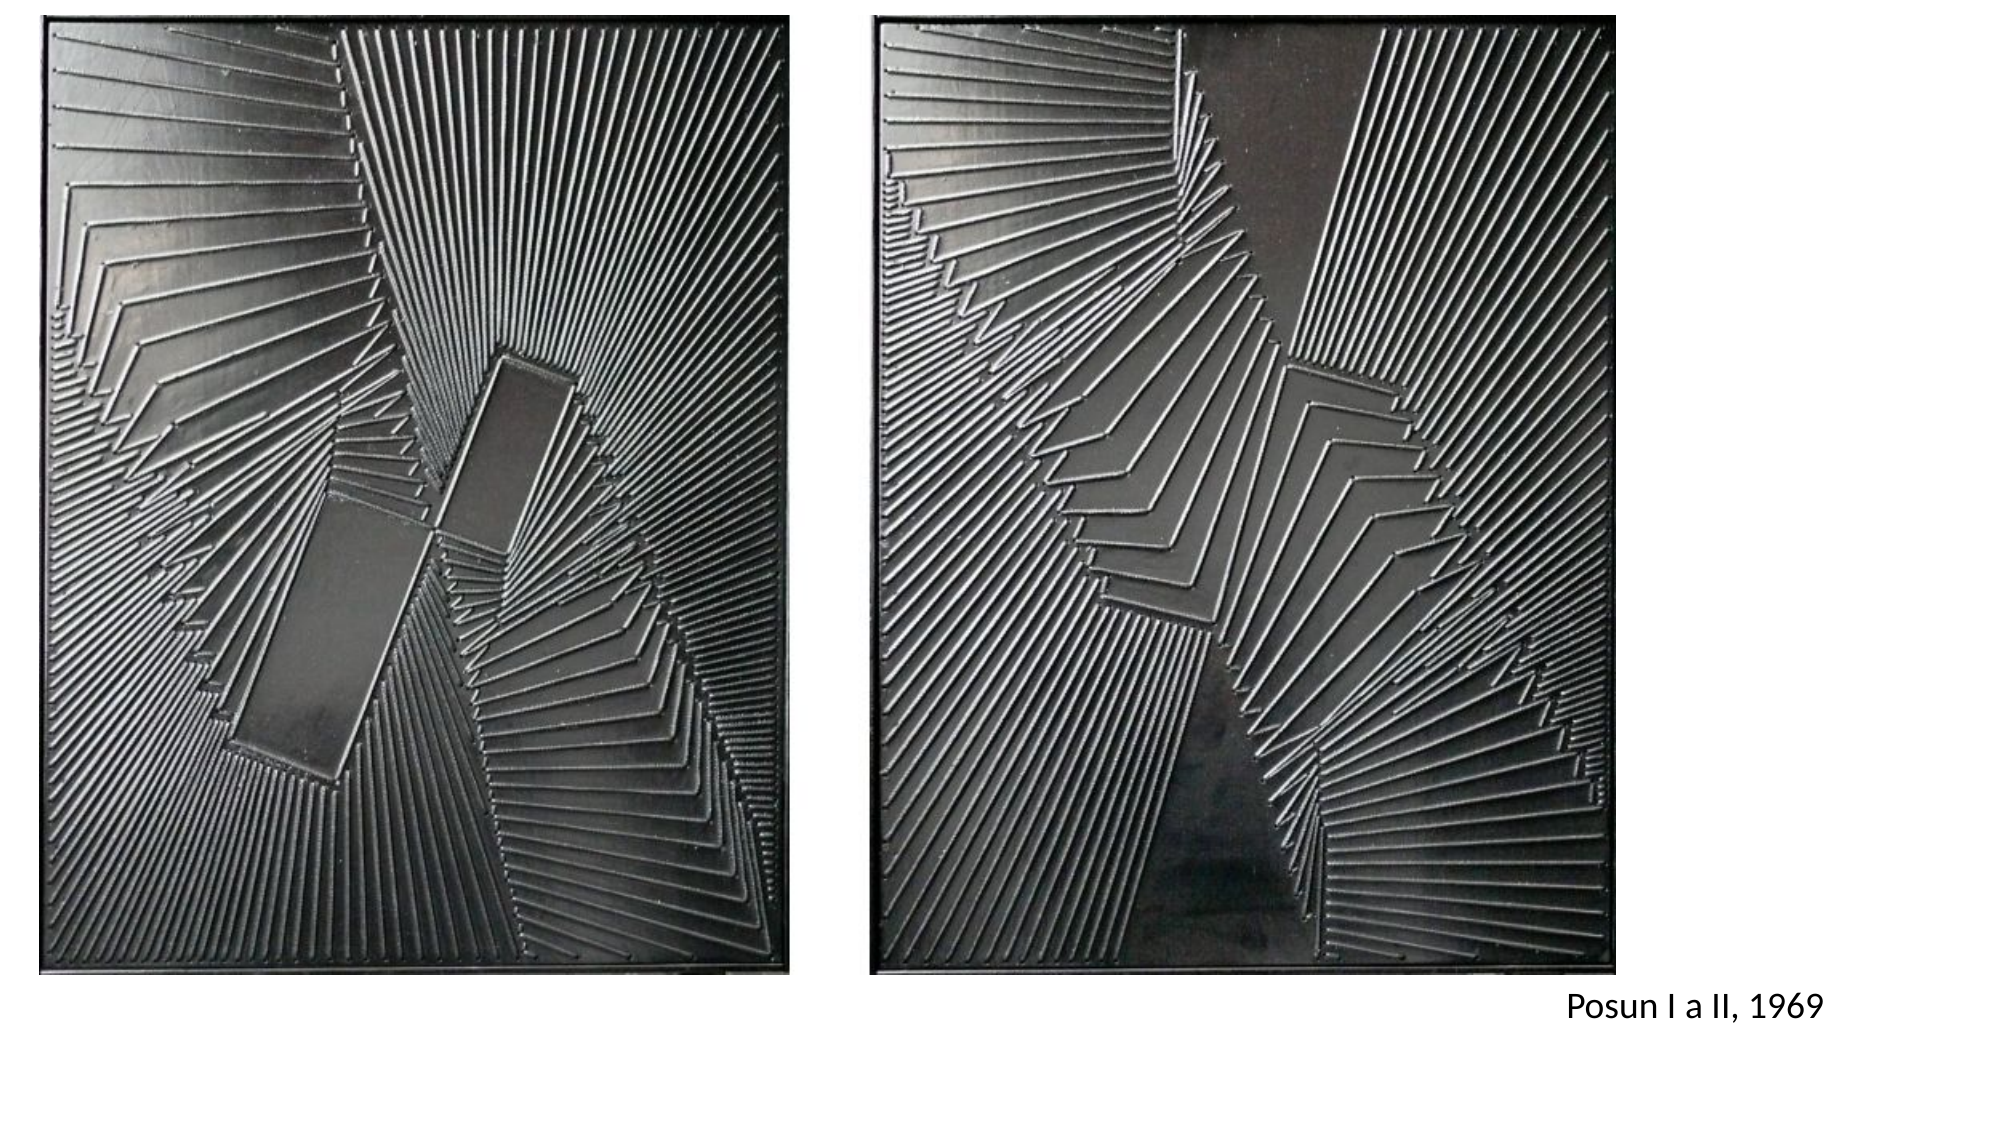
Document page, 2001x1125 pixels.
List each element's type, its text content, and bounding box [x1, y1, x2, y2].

list Posun I a II, 1969 [1551, 299, 1941, 1066]
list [39, 15, 1616, 975]
